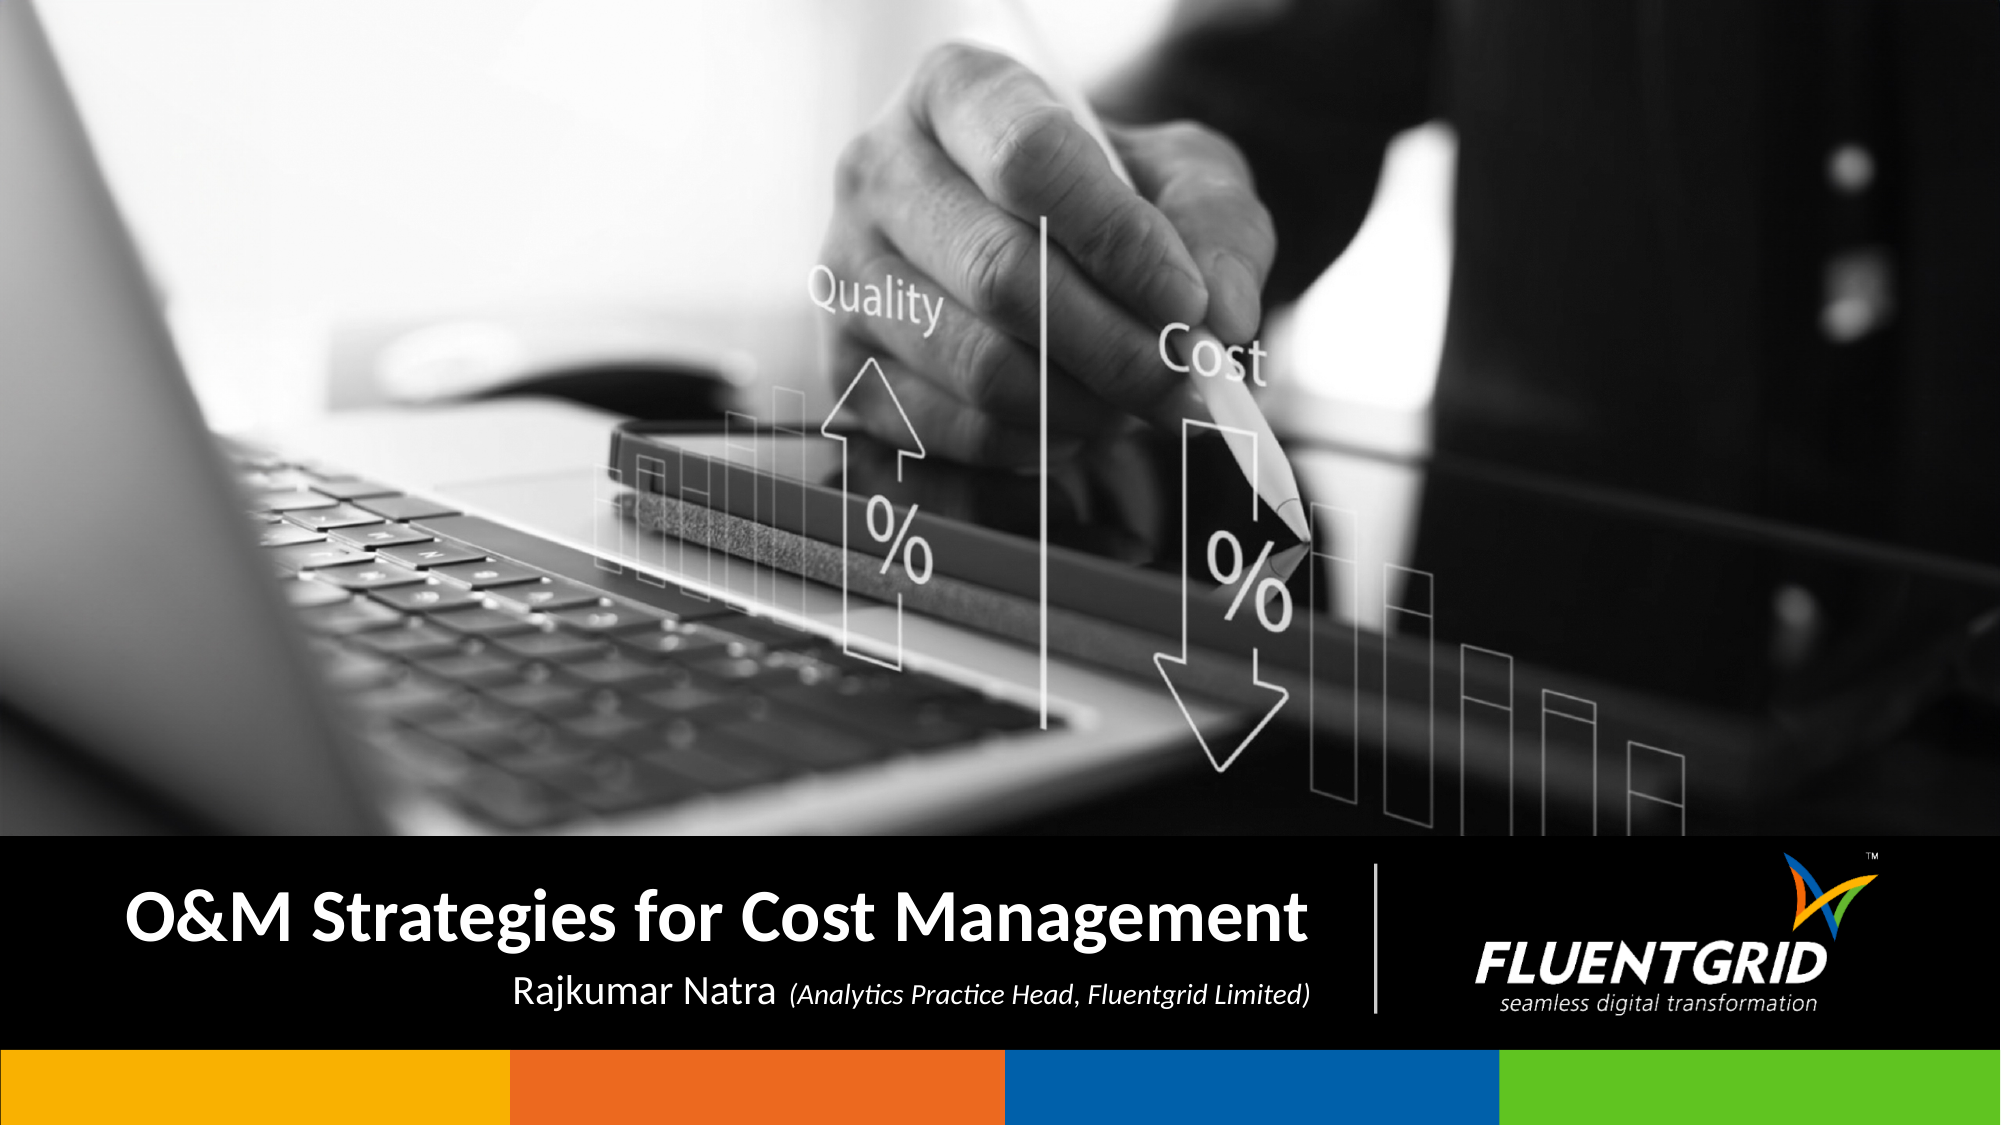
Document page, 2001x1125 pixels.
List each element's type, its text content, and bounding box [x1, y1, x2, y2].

text_box Rajkumar Natra (Analytics Practice Head, Fluentgrid Limited) [451, 942, 1326, 1022]
picture [0, 0, 2000, 836]
title O&M Strategies for Cost Management [35, 847, 1326, 988]
picture [1462, 839, 1917, 1025]
